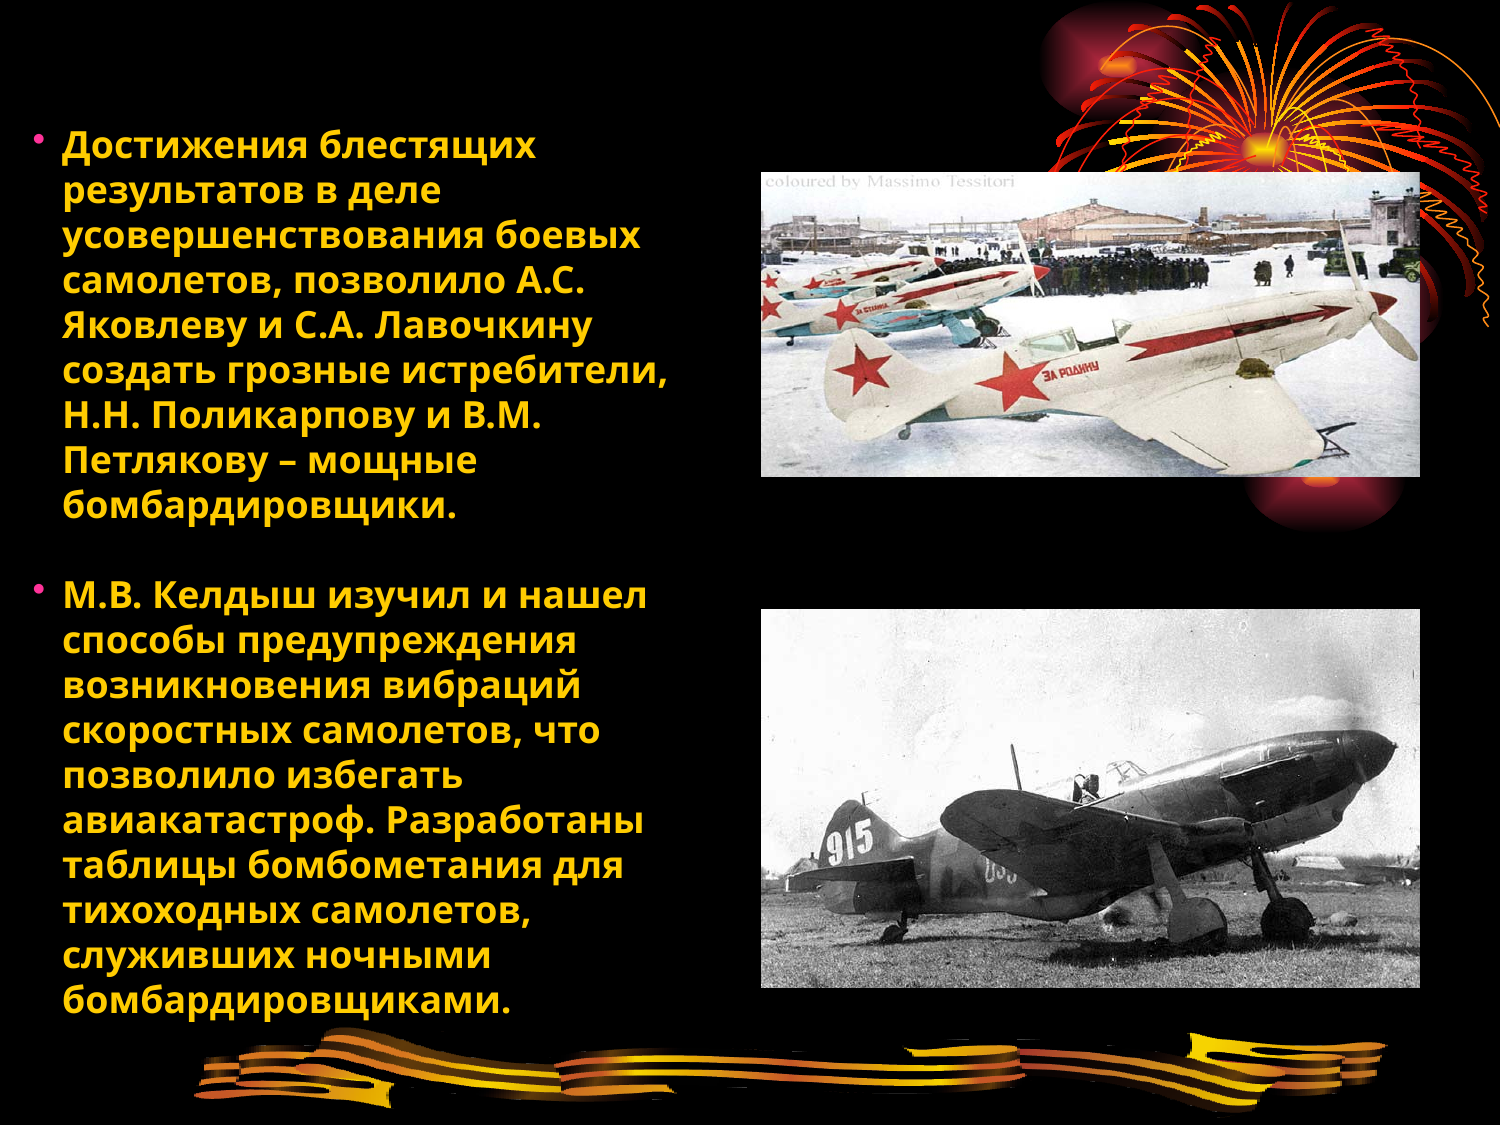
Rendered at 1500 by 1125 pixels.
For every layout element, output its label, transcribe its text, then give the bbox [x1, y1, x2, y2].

picture [761, 172, 1420, 478]
picture [761, 609, 1420, 988]
list Достижения блестящих результатов в деле усовершенствования боевых самолетов, позволило А.С. Яковлеву и С.А. Лавочкину создать грозные истребители, Н.Н. Поликарпову и В.М. Петлякову – мощные бомбардировщики. М.В. Келдыш изучил и нашел способы предупреждения возникновения вибраций скоростных самолетов, что позволило избегать авиакатастроф. Разработаны таблицы бомбометания для тихоходных самолетов, служивших ночными бомбардировщиками. [17, 113, 739, 882]
picture [194, 1027, 1388, 1118]
